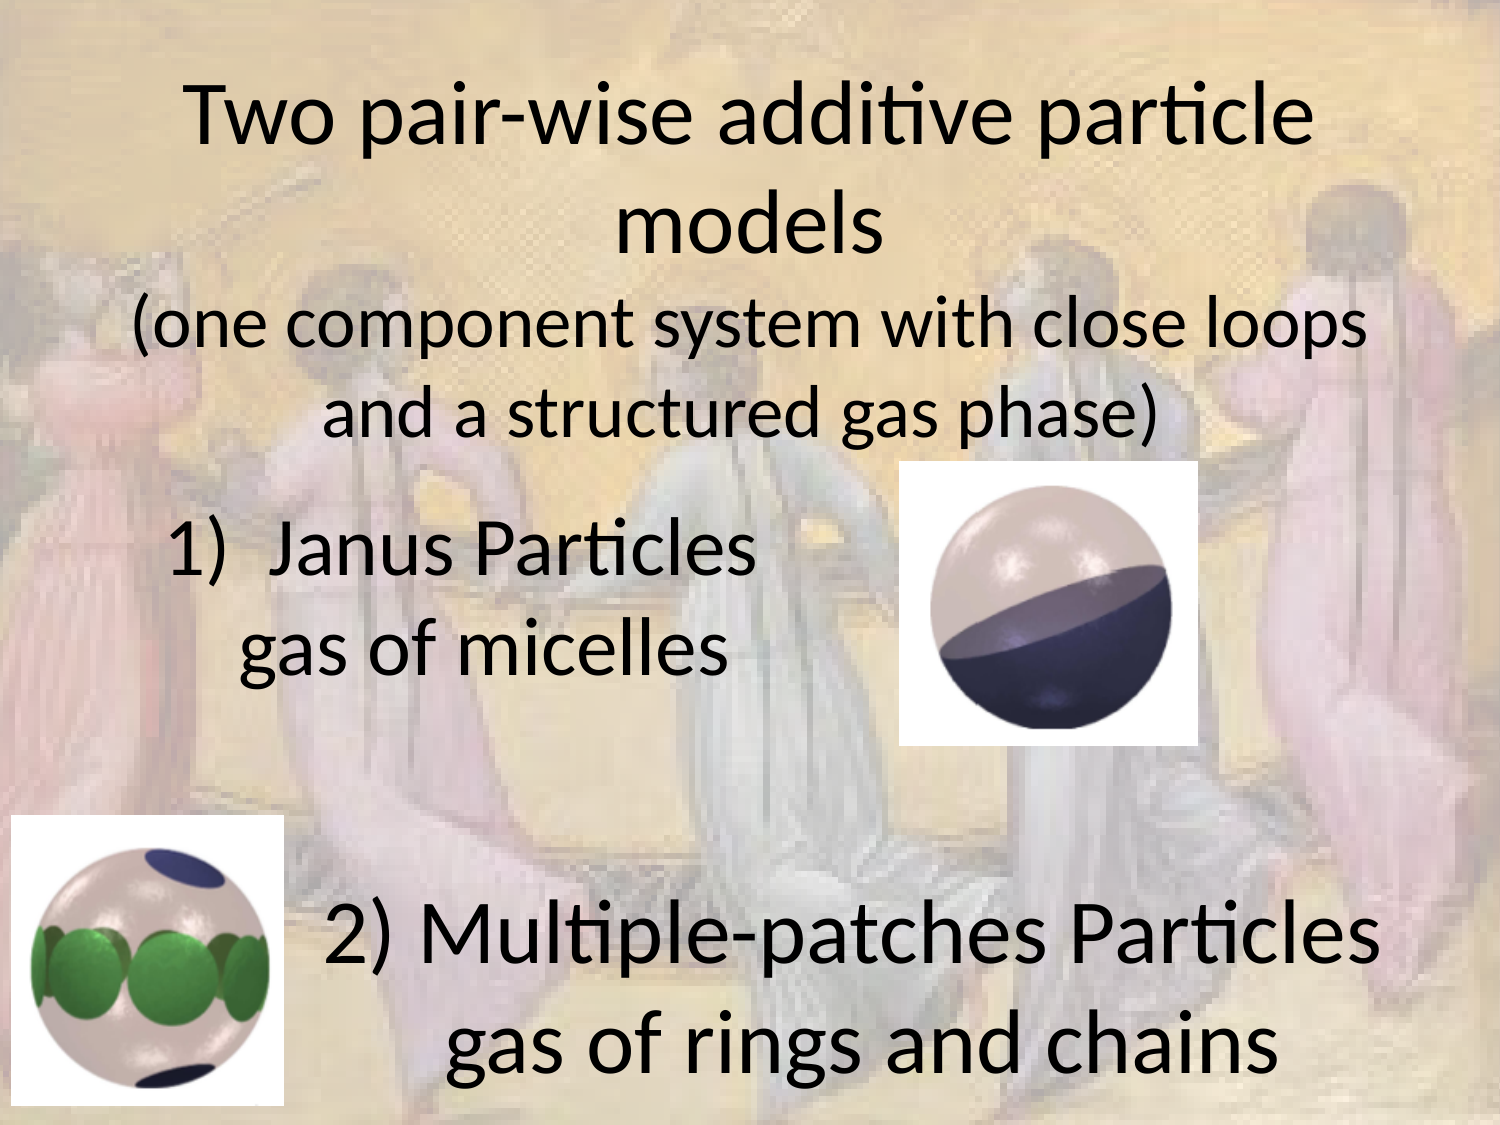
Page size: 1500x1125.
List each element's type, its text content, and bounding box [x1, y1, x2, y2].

title Two pair-wise additive particle models (one component system with close loops and a structured gas phase) 2) Multiple-patches Particles gas of rings and chains [75, 45, 1425, 233]
picture [11, 815, 284, 1107]
text_box 1) Janus Particles gas of micelles [148, 485, 893, 700]
picture [898, 461, 1198, 746]
